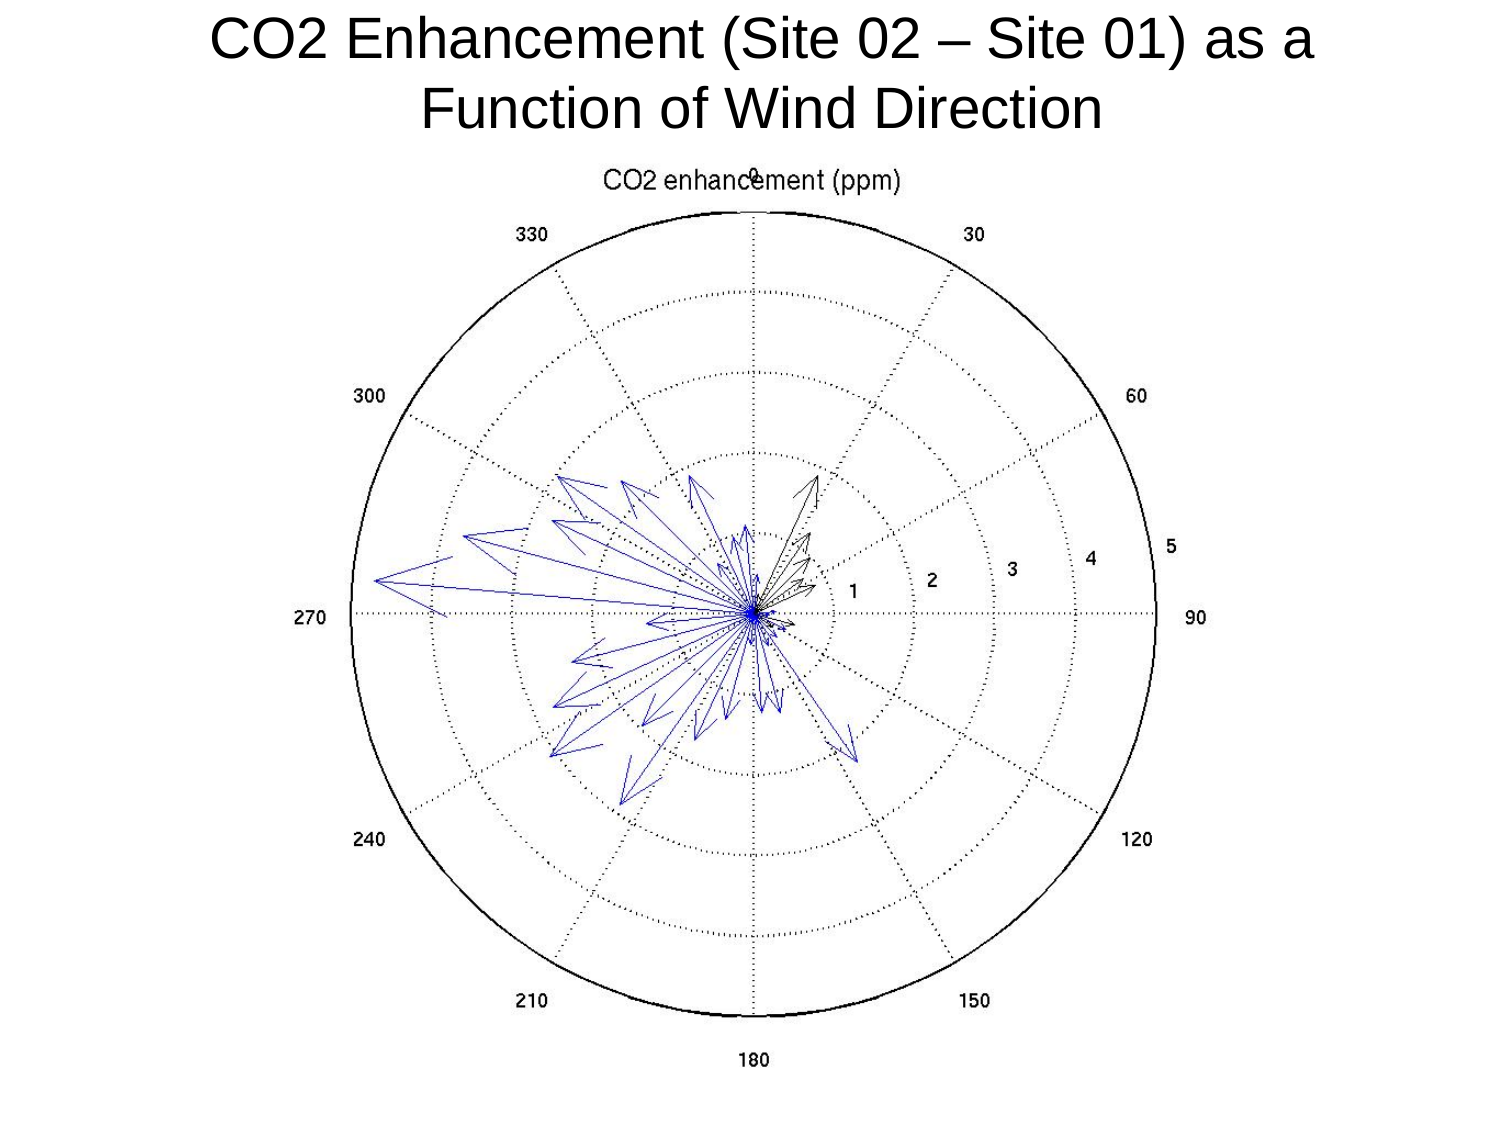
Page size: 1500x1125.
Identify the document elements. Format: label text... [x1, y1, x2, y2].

text_box CO2 Enhancement (Site 02 – Site 01) as a Function of Wind Direction [87, 12, 1438, 128]
picture [279, 137, 1251, 1125]
